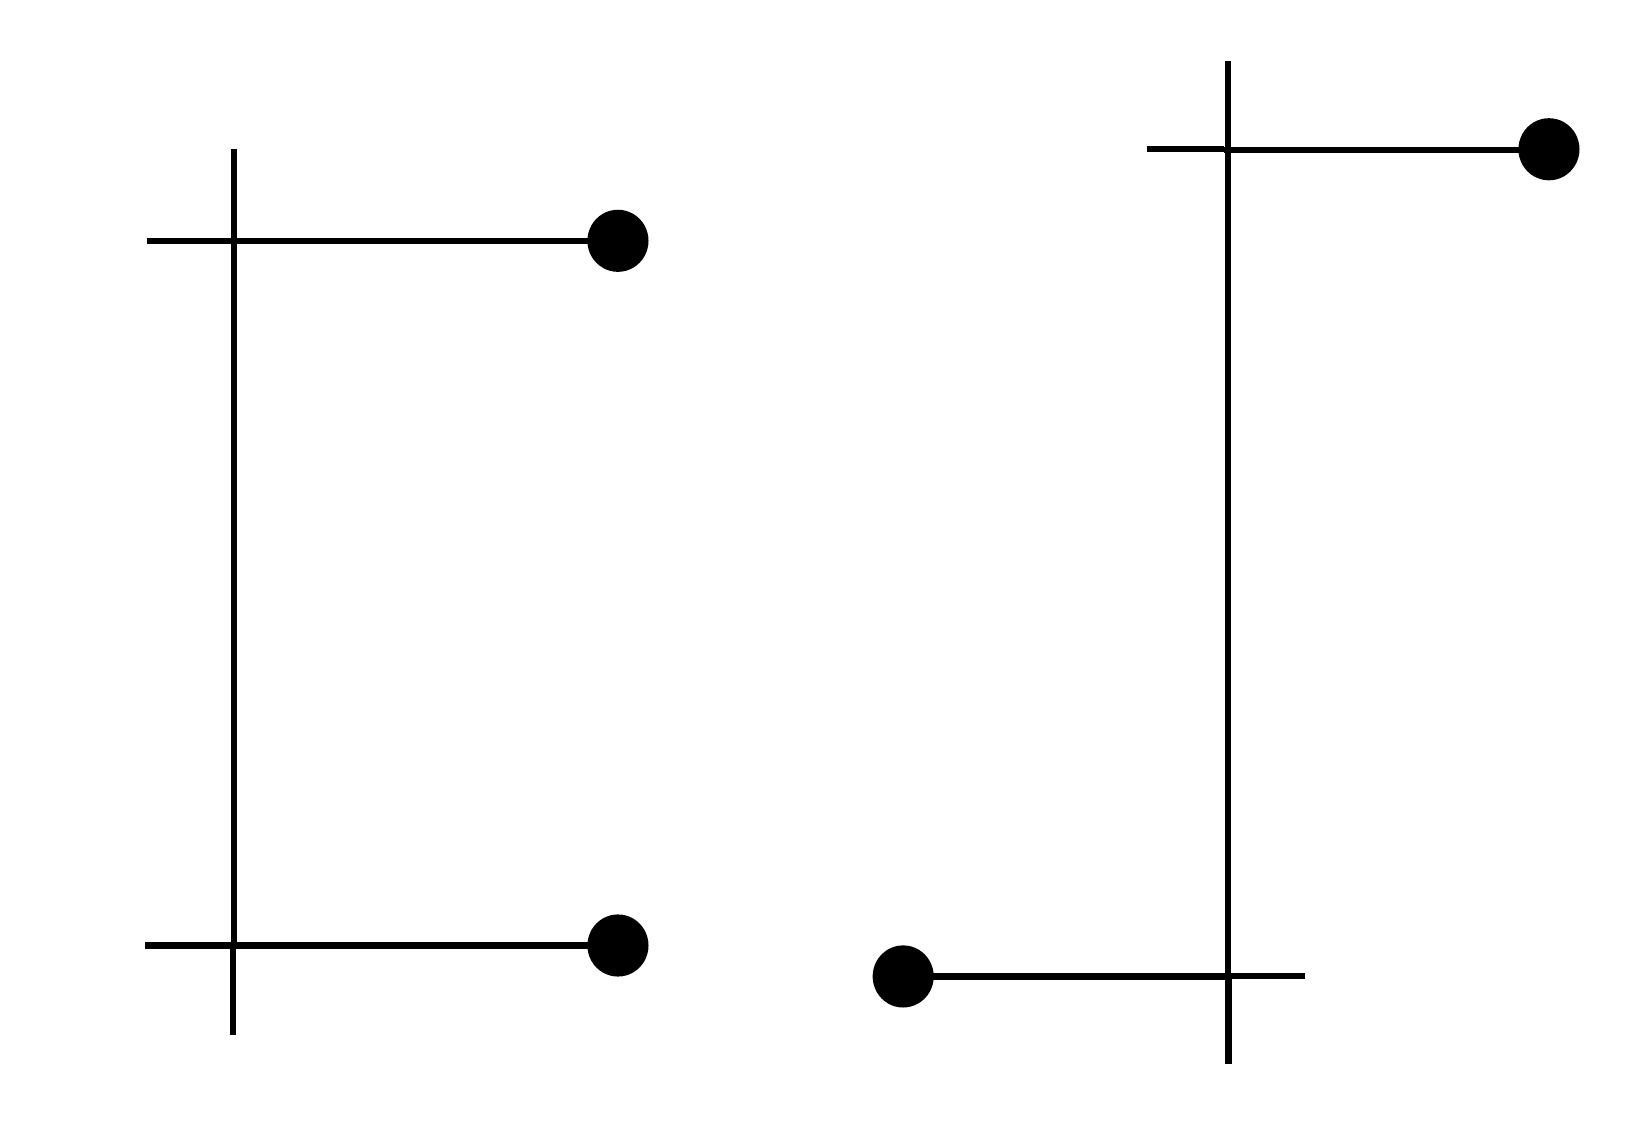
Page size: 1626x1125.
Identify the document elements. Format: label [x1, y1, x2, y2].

text_box [0, 341, 724, 844]
text_box [724, 209, 1625, 915]
